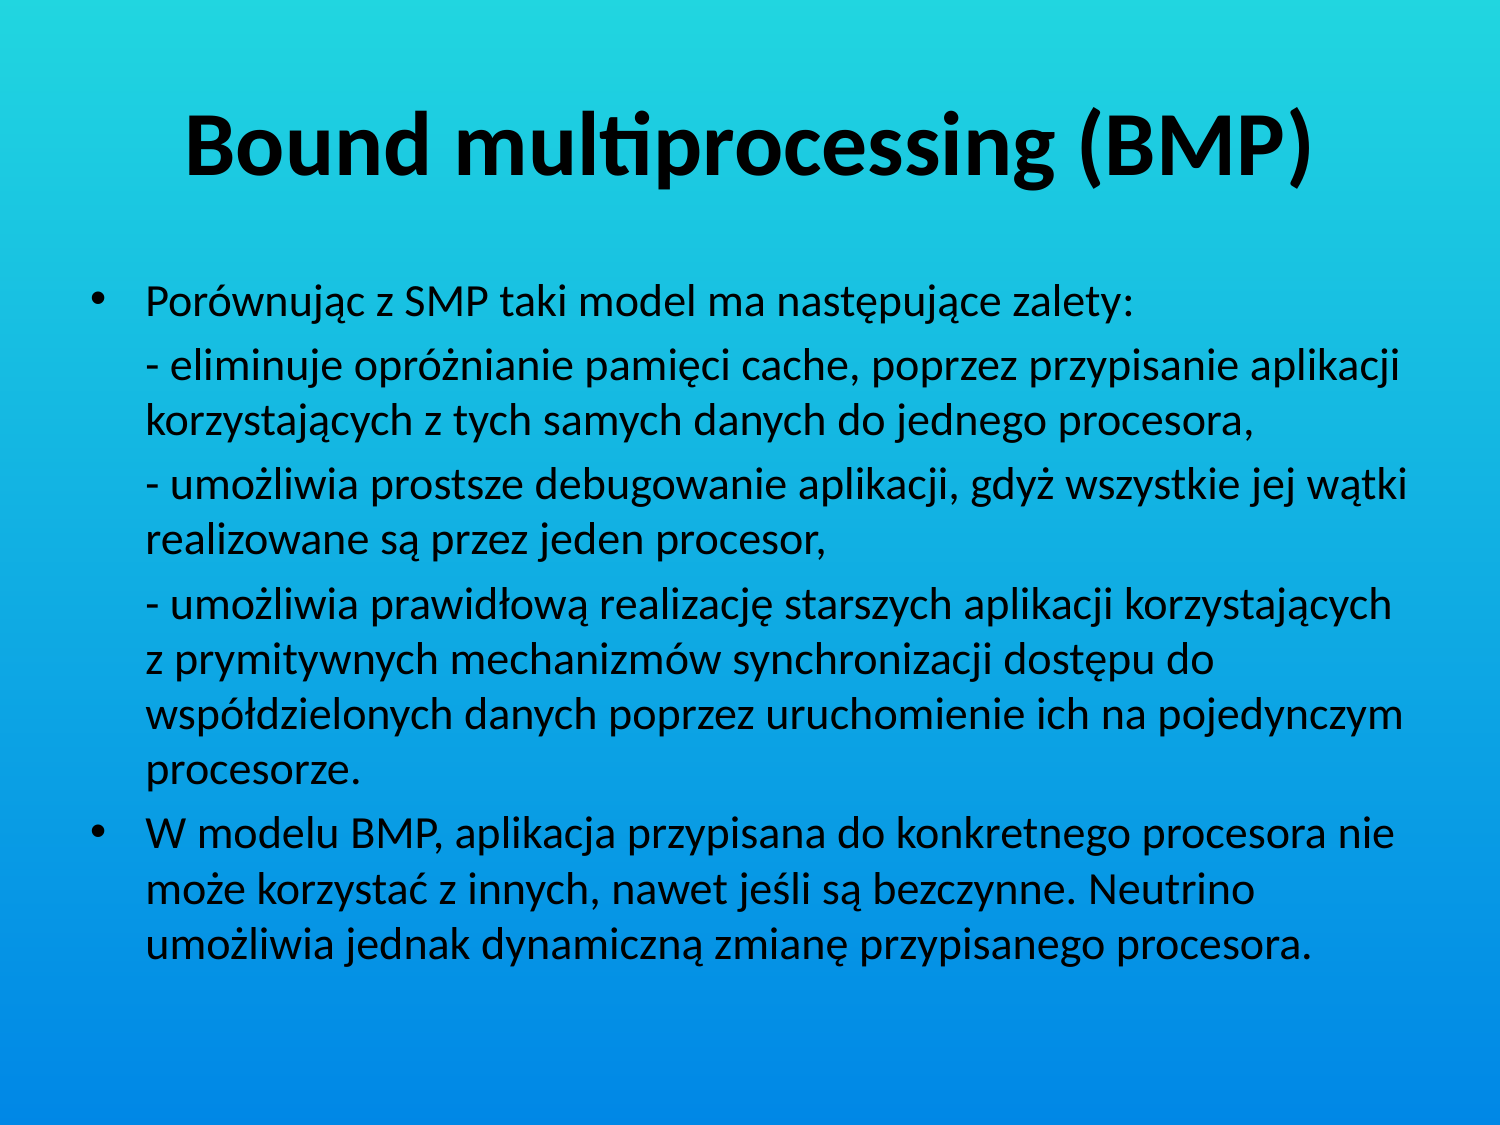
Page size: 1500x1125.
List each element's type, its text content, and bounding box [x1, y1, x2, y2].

title Bound multiprocessing (BMP) [75, 45, 1425, 233]
list Porównując z SMP taki model ma następujące zalety: - eliminuje opróżnianie pamięci cache, poprzez przypisanie aplikacji korzystających z tych samych danych do jednego procesora, - umożliwia prostsze debugowanie aplikacji, gdyż wszystkie jej wątki realizowane są przez jeden procesor, - umożliwia prawidłową realizację starszych aplikacji korzystających z prymitywnych mechanizmów synchronizacji dostępu do współdzielonych danych poprzez uruchomienie ich na pojedynczym procesorze. W modelu BMP, aplikacja przypisana do konkretnego procesora nie może korzystać z innych, nawet jeśli są bezczynne. Neutrino umożliwia jednak dynamiczną zmianę przypisanego procesora. [75, 262, 1425, 1005]
